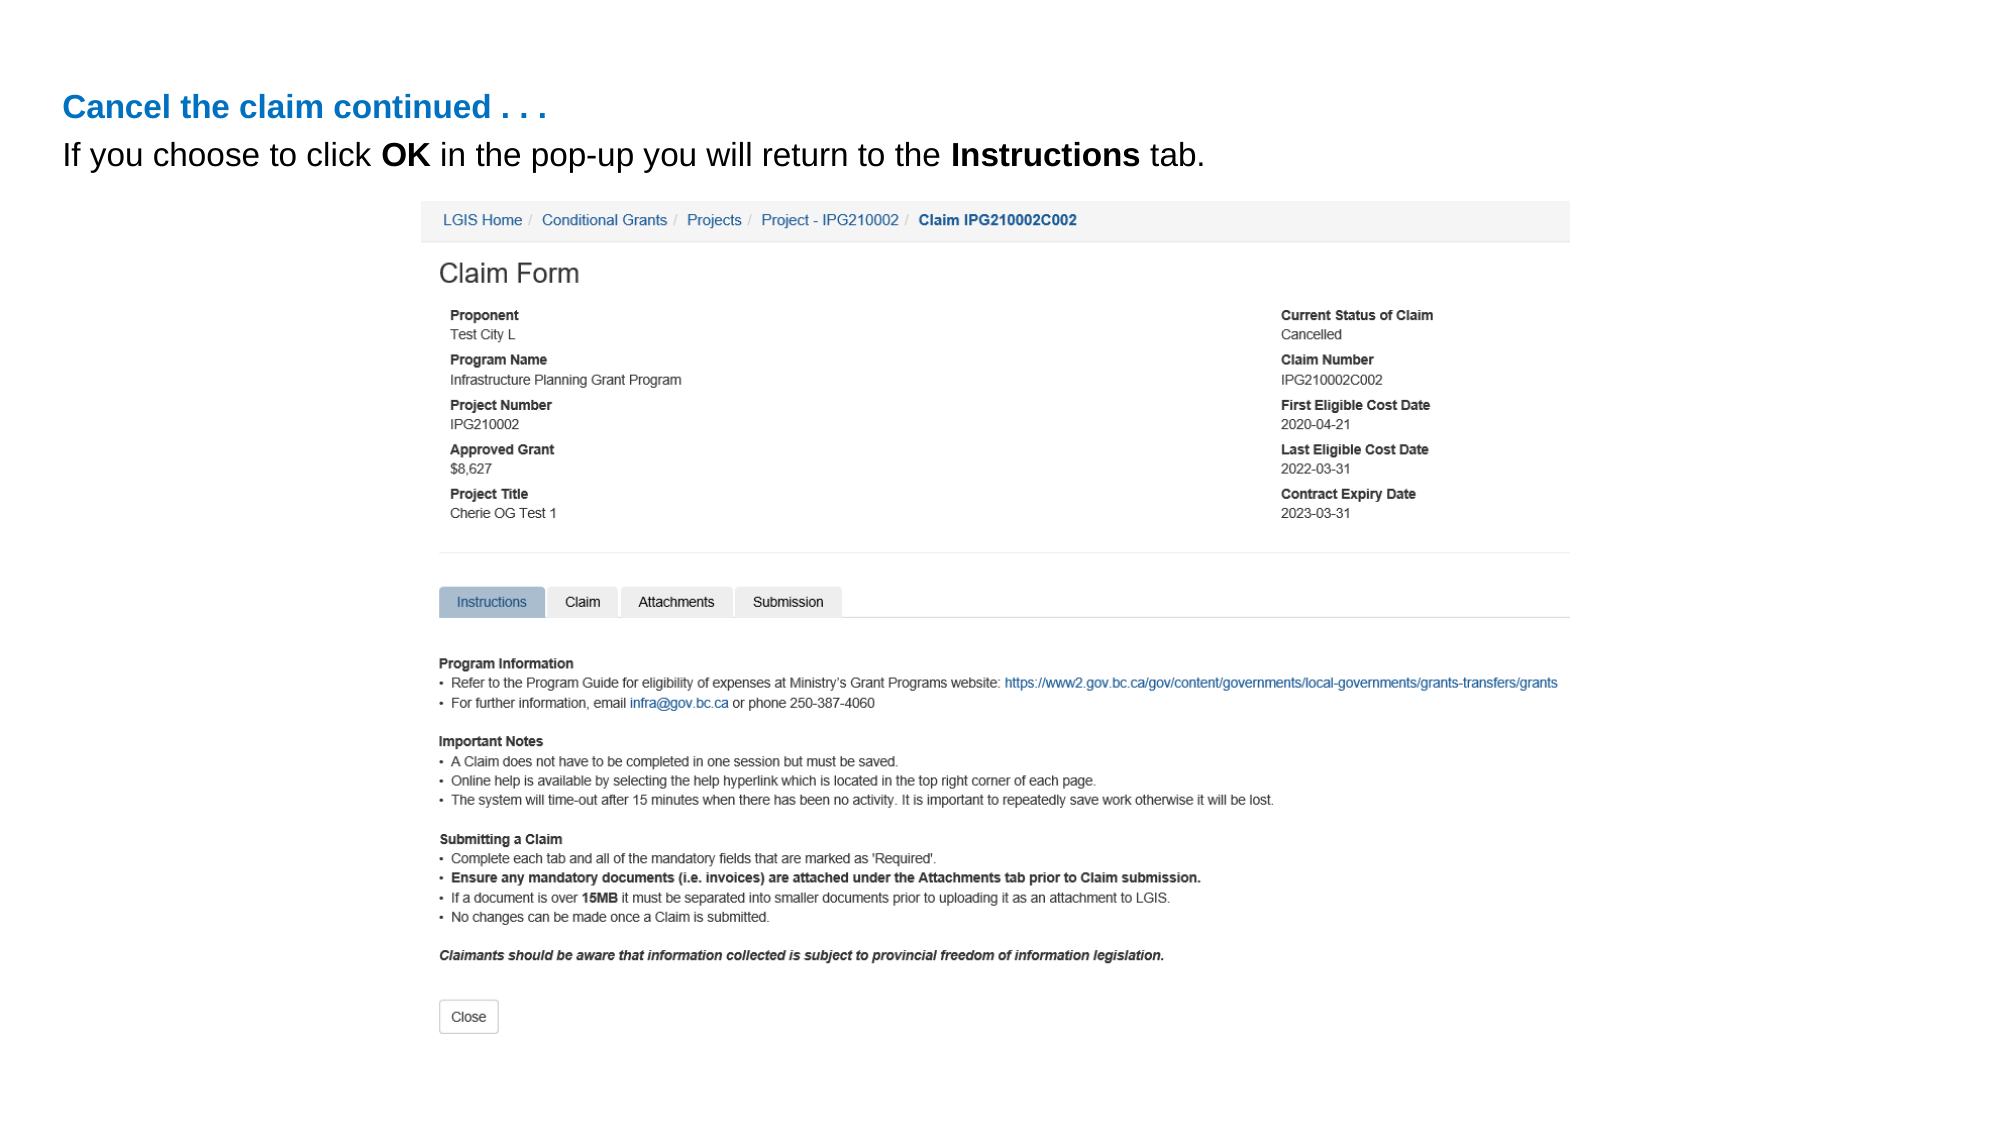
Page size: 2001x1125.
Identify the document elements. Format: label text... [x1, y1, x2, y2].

text_box Cancel the claim continued . . . [47, 77, 752, 125]
picture [420, 201, 1570, 1044]
text_box If you choose to click OK in the pop-up you will return to the Instructions tab. [47, 125, 1934, 180]
